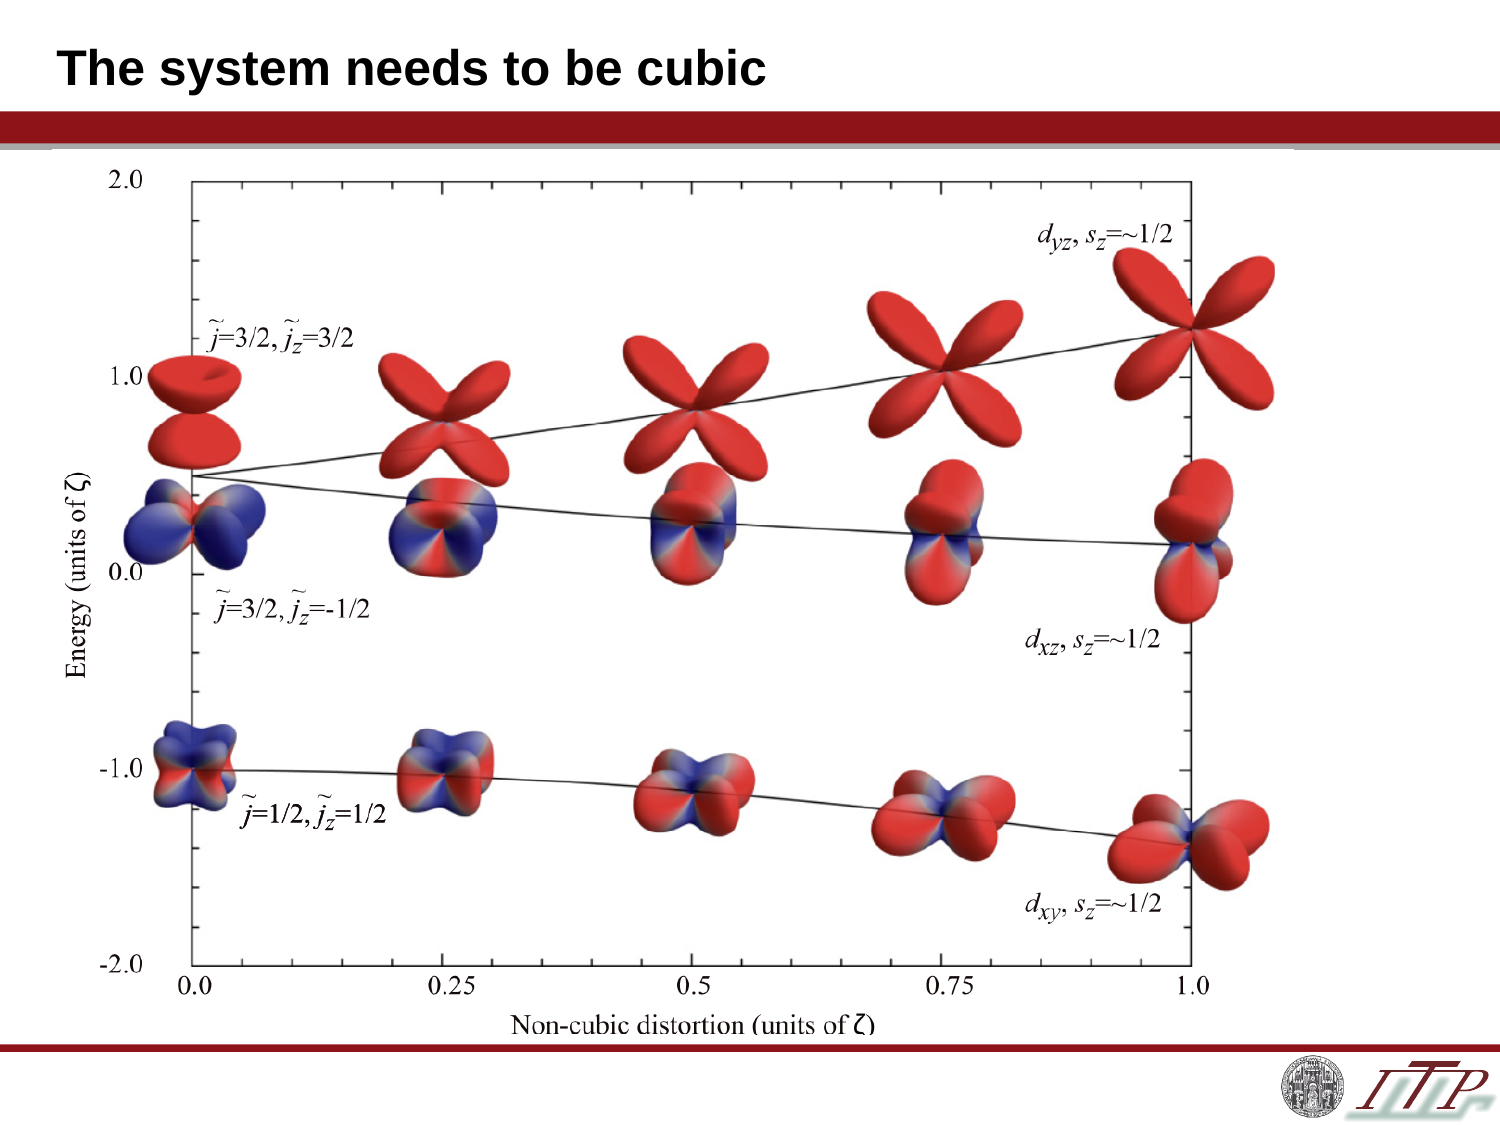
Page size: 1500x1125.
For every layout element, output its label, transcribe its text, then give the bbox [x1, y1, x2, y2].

picture [1281, 1051, 1500, 1125]
picture [51, 149, 1294, 1036]
title The system needs to be cubic [41, 31, 1483, 100]
